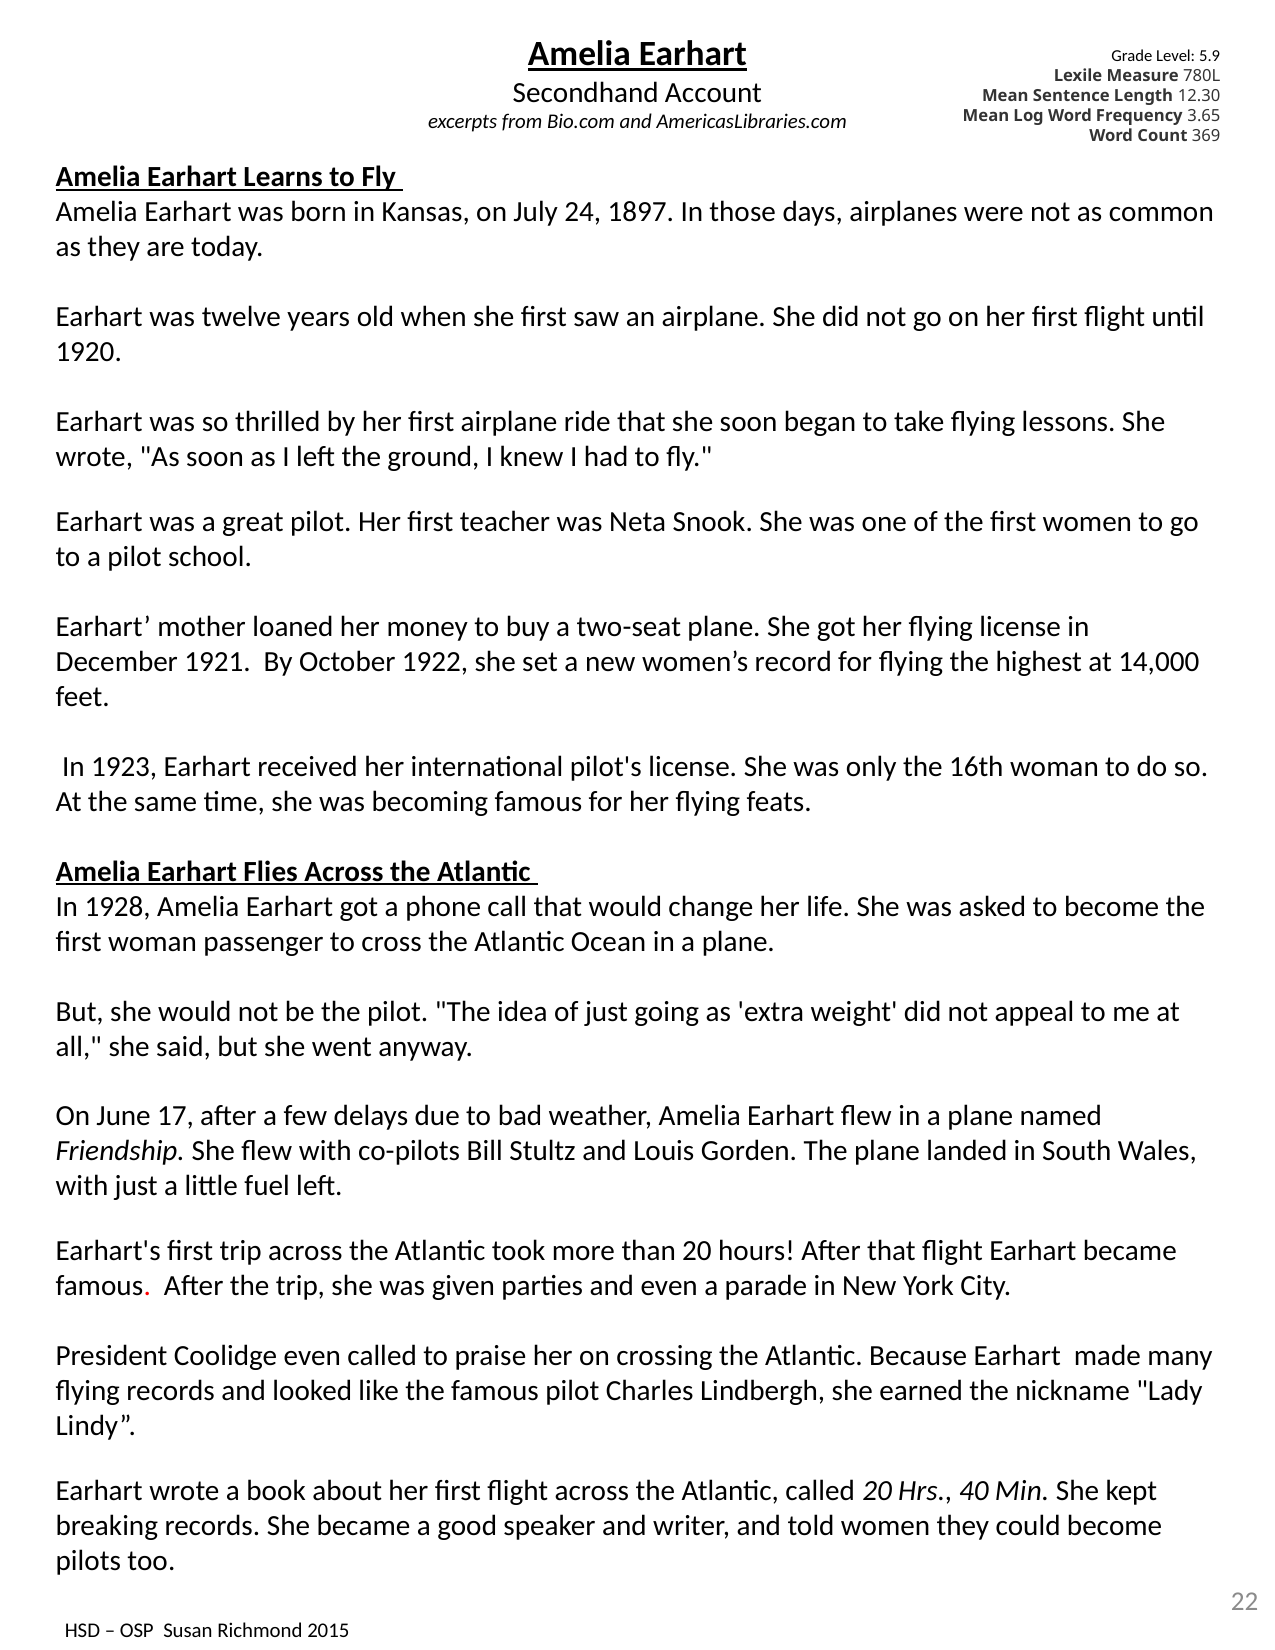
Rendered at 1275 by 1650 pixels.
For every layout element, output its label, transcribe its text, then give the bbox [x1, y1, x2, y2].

text_box Grade Level: 5.9 Lexile Measure 780L Mean Sentence Length 12.30 Mean Log Word Frequency 3.65 Word Count 369 [933, 37, 1236, 152]
slide_number 22 [1236, 1550, 1275, 1650]
text_box Amelia Earhart Secondhand Account excerpts from Bio.com and AmericasLibraries.com Amelia Earhart Learns to Fly Amelia Earhart was born in Kansas, on July 24, 1897. In those days, airplanes were not as common as they are today. Earhart was twelve years old when she first saw an airplane. She did not go on her first flight until 1920. Earhart was so thrilled by her first airplane ride that she soon began to take flying lessons. She wrote, "As soon as I left the ground, I knew I had to fly." Earhart was a great pilot. Her first teacher was Neta Snook. She was one of the first women to go to a pilot school. Earhart’ mother loaned her money to buy a two-seat plane. She got her flying license in December 1921. By October 1922, she set a new women’s record for flying the highest at 14,000 feet. In 1923, Earhart received her international pilot's license. She was only the 16th woman to do so. At the same time, she was becoming famous for her flying feats. Amelia Earhart Flies Across the Atlantic In 1928, Amelia Earhart got a phone call that would change her life. She was asked to become the first woman passenger to cross the Atlantic Ocean in a plane. But, she would not be the pilot. "The idea of just going as 'extra weight' did not appeal to me at all," she said, but she went anyway. On June 17, after a few delays due to bad weather, Amelia Earhart flew in a plane named Friendship. She flew with co-pilots Bill Stultz and Louis Gorden. The plane landed in South Wales, with just a little fuel left. Earhart's first trip across the Atlantic took more than 20 hours! After that flight Earhart became famous. After the trip, she was given parties and even a parade in New York City. President Coolidge even called to praise her on crossing the Atlantic. Because Earhart made many flying records and looked like the famous pilot Charles Lindbergh, she earned the nickname "Lady Lindy”. Earhart wrote a book about her first flight across the Atlantic, called 20 Hrs., 40 Min. She kept breaking records. She became a good speaker and writer, and told women they could become pilots too. [39, 22, 1236, 1650]
